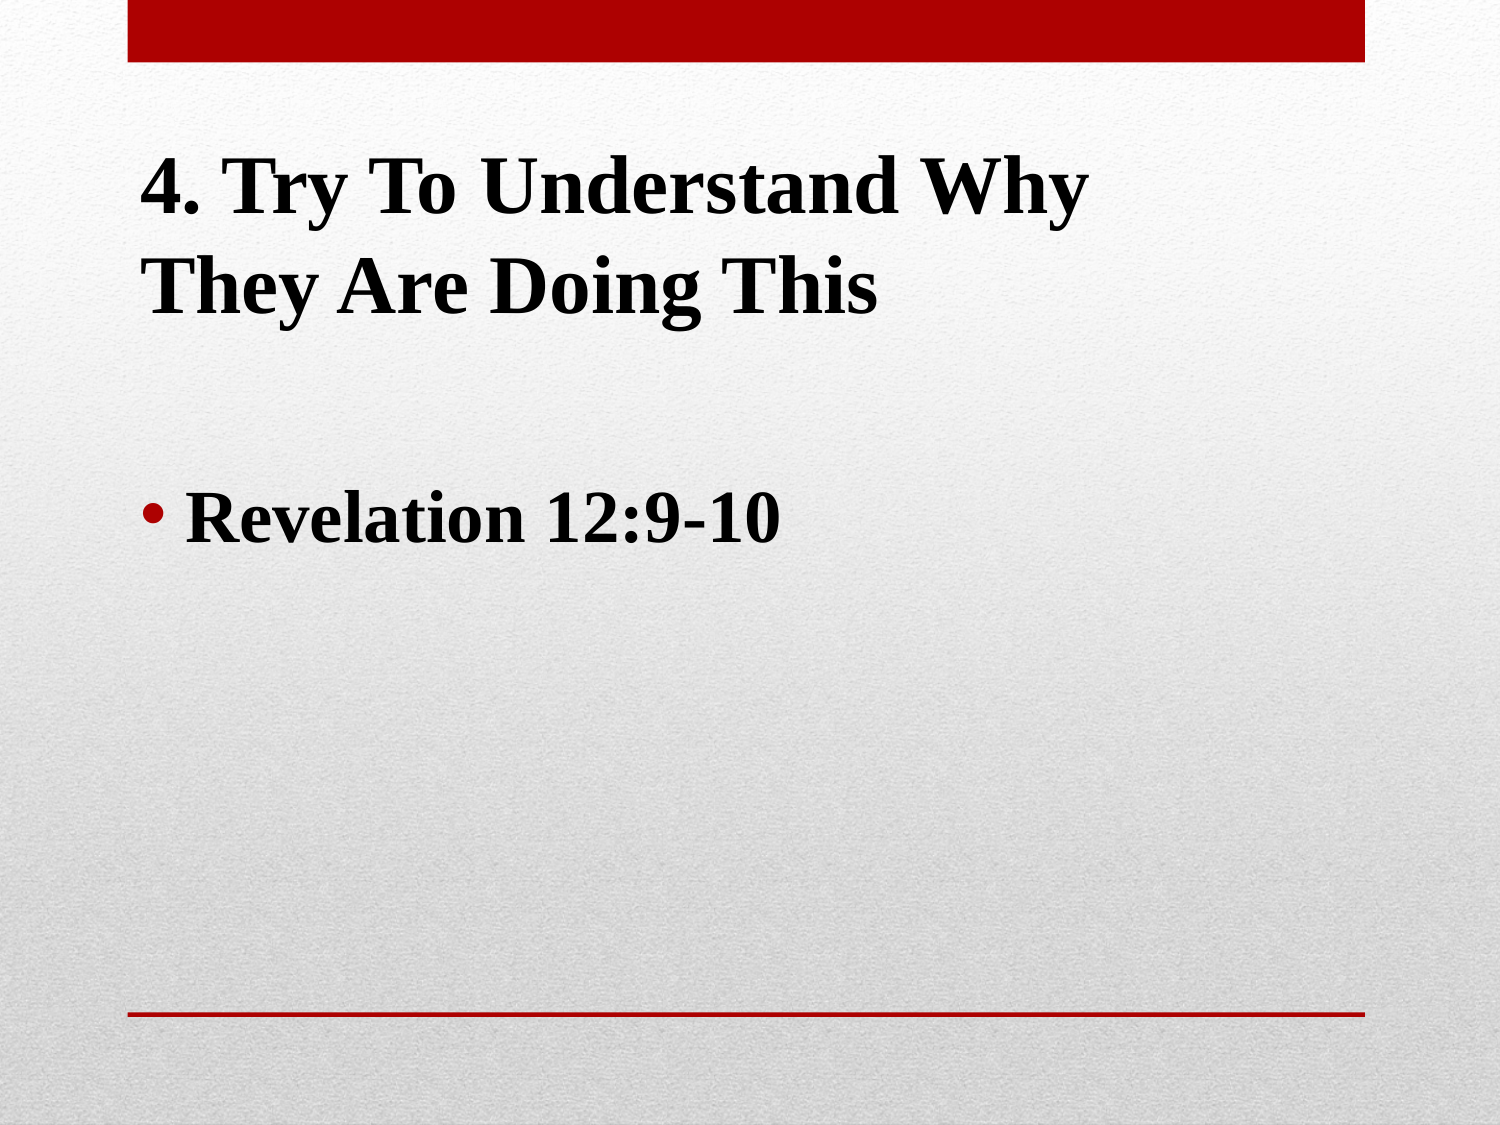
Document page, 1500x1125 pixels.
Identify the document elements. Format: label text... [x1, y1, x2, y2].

list Revelation 12:9-10 [125, 275, 1363, 750]
title 4. Try To Understand Why They Are Doing This [125, 112, 1238, 275]
